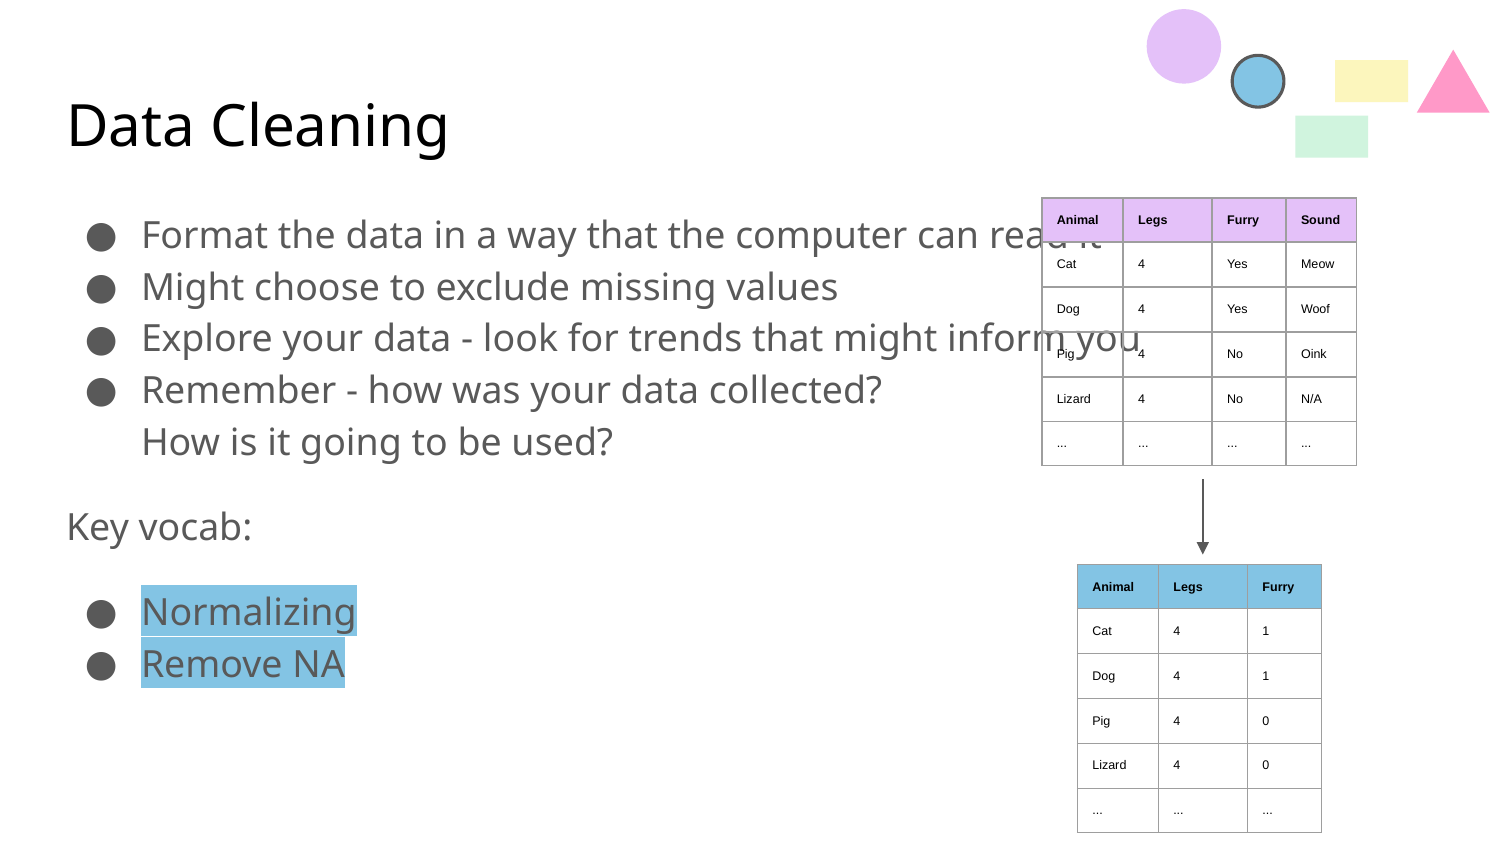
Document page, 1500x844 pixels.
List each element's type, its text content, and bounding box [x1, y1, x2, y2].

table_header Furry [1213, 199, 1285, 241]
table_cell No [1213, 378, 1285, 421]
table_cell Pig [1078, 699, 1158, 743]
table_header Animal [1078, 565, 1158, 608]
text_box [1146, 8, 1490, 158]
table_cell 4 [1159, 654, 1247, 698]
table_cell Meow [1287, 243, 1356, 286]
list Format the data in a way that the computer can read it Might choose to exclude missing values Explore your data - look for trends that might inform you Remember - how was your data collected? How is it going to be used? Key vocab: Normalizing Remove NA [51, 189, 1449, 750]
table_cell No [1213, 333, 1285, 376]
table_header Legs [1159, 565, 1247, 608]
table_cell Pig [1043, 333, 1122, 376]
table_cell ... [1124, 422, 1211, 465]
table_cell Cat [1043, 243, 1122, 286]
table_cell 1 [1248, 654, 1321, 698]
table_cell 4 [1124, 378, 1211, 421]
table_cell 4 [1124, 333, 1211, 376]
table_cell 1 [1248, 609, 1321, 653]
table_cell 4 [1159, 744, 1247, 788]
table_cell Lizard [1078, 744, 1158, 788]
table_header Legs [1124, 199, 1211, 241]
table_cell 0 [1248, 699, 1321, 743]
table_cell 4 [1159, 609, 1247, 653]
table_cell 4 [1159, 699, 1247, 743]
table_cell ... [1078, 789, 1158, 832]
table_cell Dog [1078, 654, 1158, 698]
table_cell ... [1287, 422, 1356, 465]
table_cell ... [1248, 789, 1321, 832]
table_cell N/A [1287, 378, 1356, 421]
table_cell Woof [1287, 288, 1356, 331]
table_cell ... [1043, 422, 1122, 465]
table_cell Oink [1287, 333, 1356, 376]
table_cell ... [1213, 422, 1285, 465]
table_cell 4 [1124, 288, 1211, 331]
table_cell Lizard [1043, 378, 1122, 421]
table_cell Yes [1213, 243, 1285, 286]
title Data Cleaning [51, 72, 1449, 167]
table_cell Cat [1078, 609, 1158, 653]
table_cell ... [1159, 789, 1247, 832]
table_header Sound [1287, 199, 1356, 241]
table_cell 0 [1248, 744, 1321, 788]
table_header Furry [1248, 565, 1321, 608]
table_cell Dog [1043, 288, 1122, 331]
table_cell 4 [1124, 243, 1211, 286]
table_header Animal [1043, 199, 1122, 241]
table_cell Yes [1213, 288, 1285, 331]
